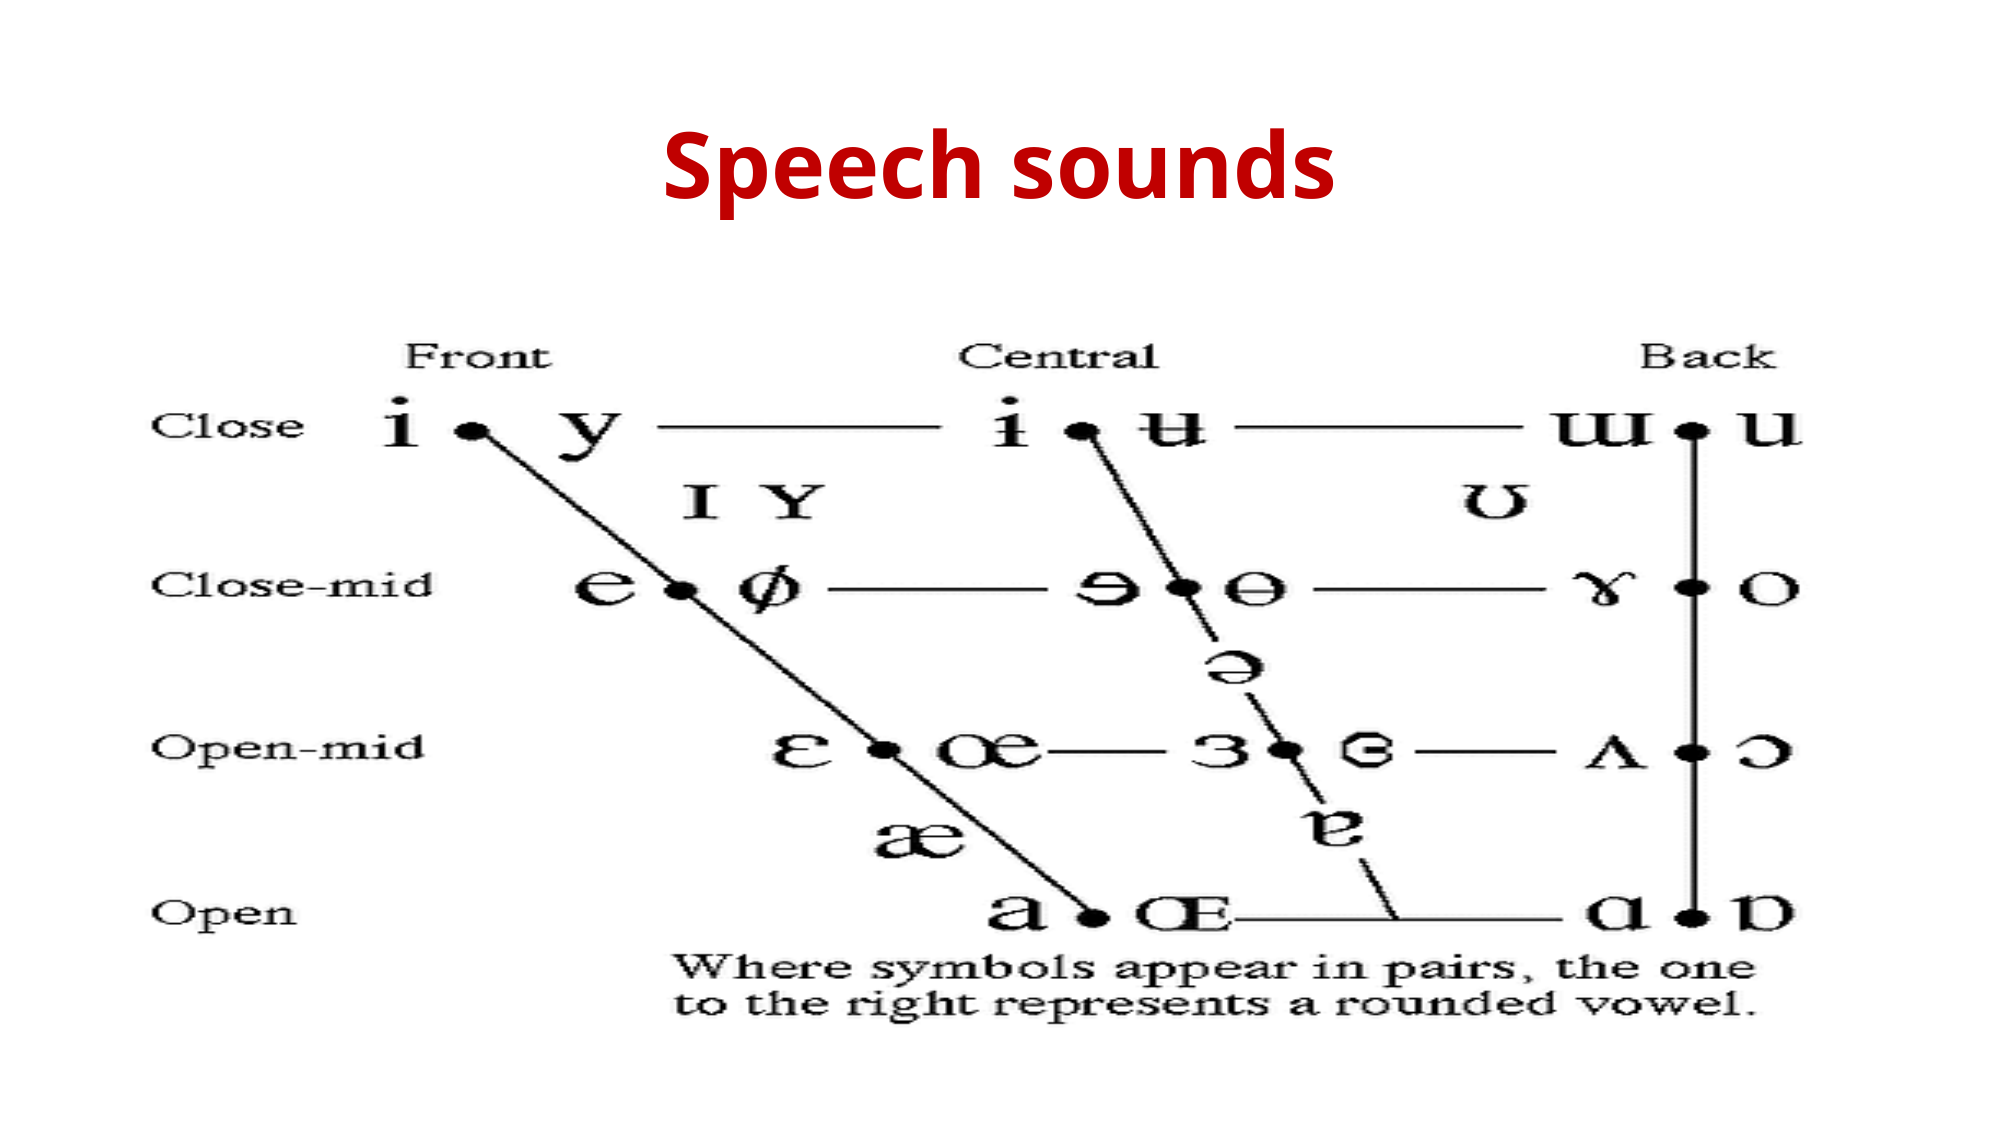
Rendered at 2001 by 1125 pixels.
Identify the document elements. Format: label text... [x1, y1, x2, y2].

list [137, 337, 1823, 1033]
title Speech sounds [137, 59, 1863, 278]
